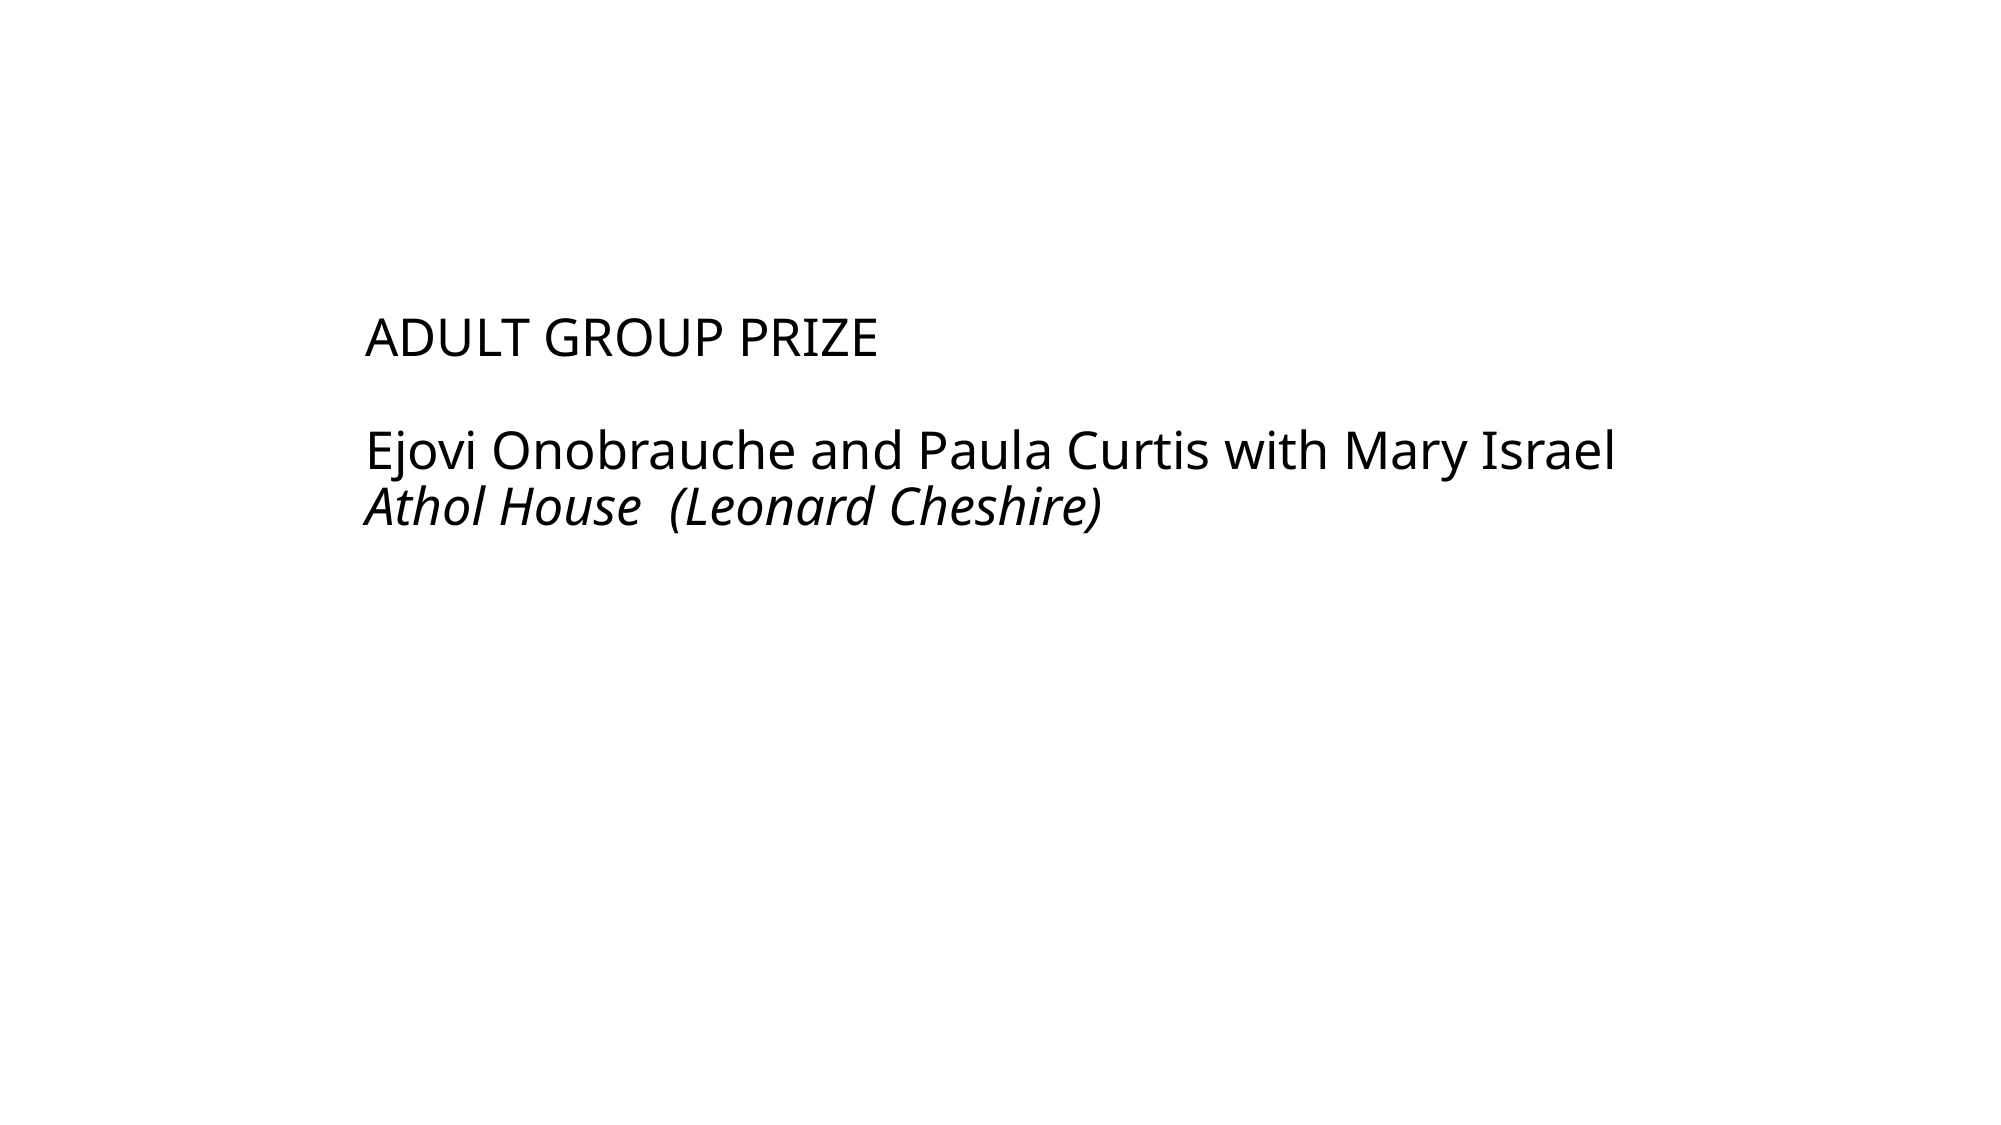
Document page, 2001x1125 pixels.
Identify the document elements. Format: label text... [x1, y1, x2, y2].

title ADULT GROUP PRIZE Ejovi Onobrauche and Paula Curtis with Mary Israel Athol House (Leonard Cheshire) [350, 302, 1701, 609]
